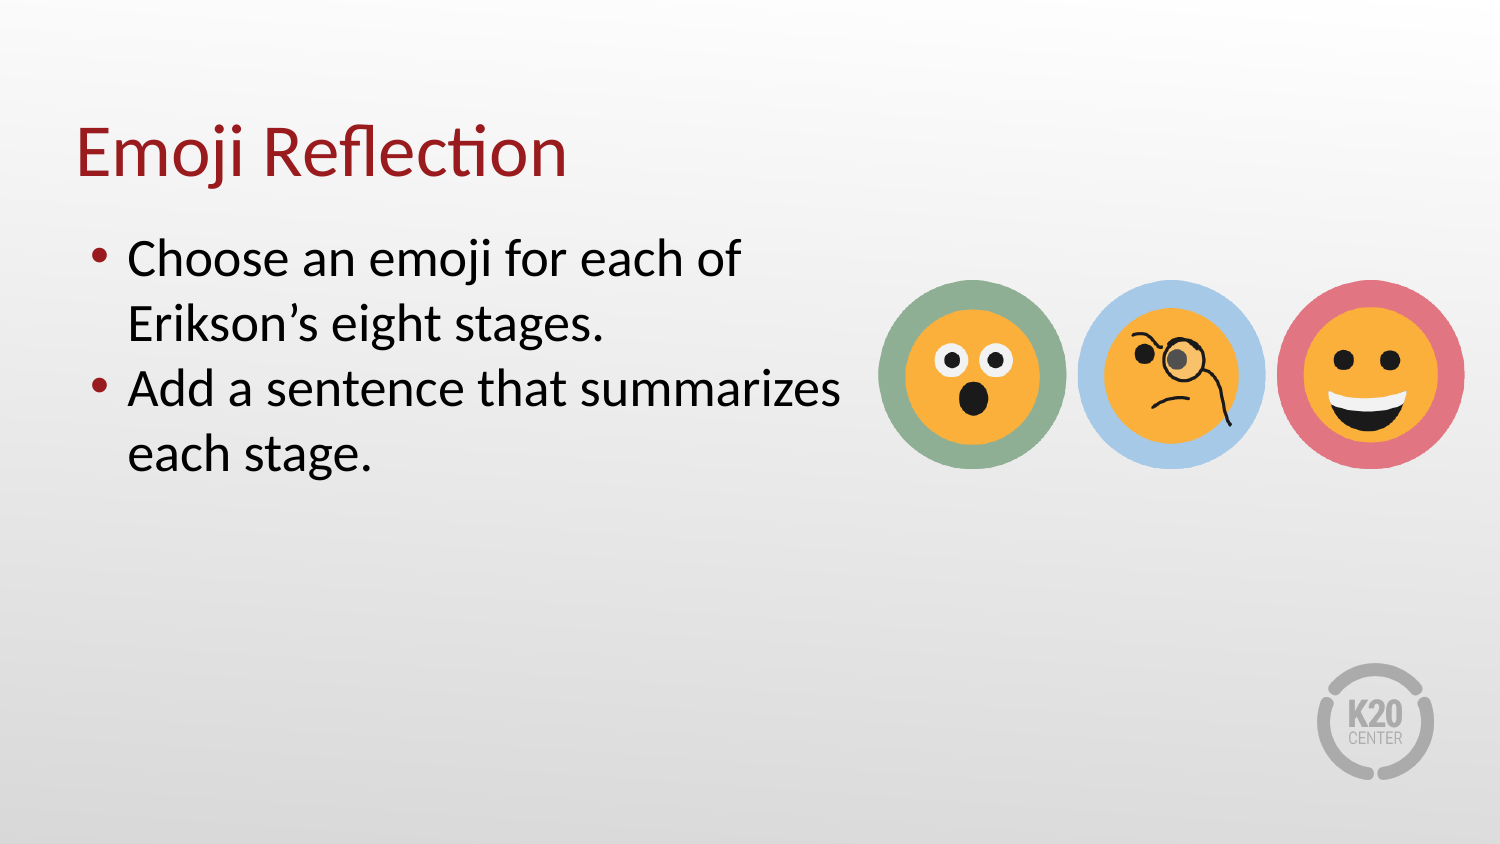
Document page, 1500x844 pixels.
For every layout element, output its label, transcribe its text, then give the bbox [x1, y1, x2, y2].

list Choose an emoji for each of Erikson’s eight stages. Add a sentence that summarizes each stage. [75, 214, 956, 779]
picture [877, 280, 1465, 469]
picture [1300, 646, 1451, 797]
title Emoji Reflection [75, 50, 1425, 191]
